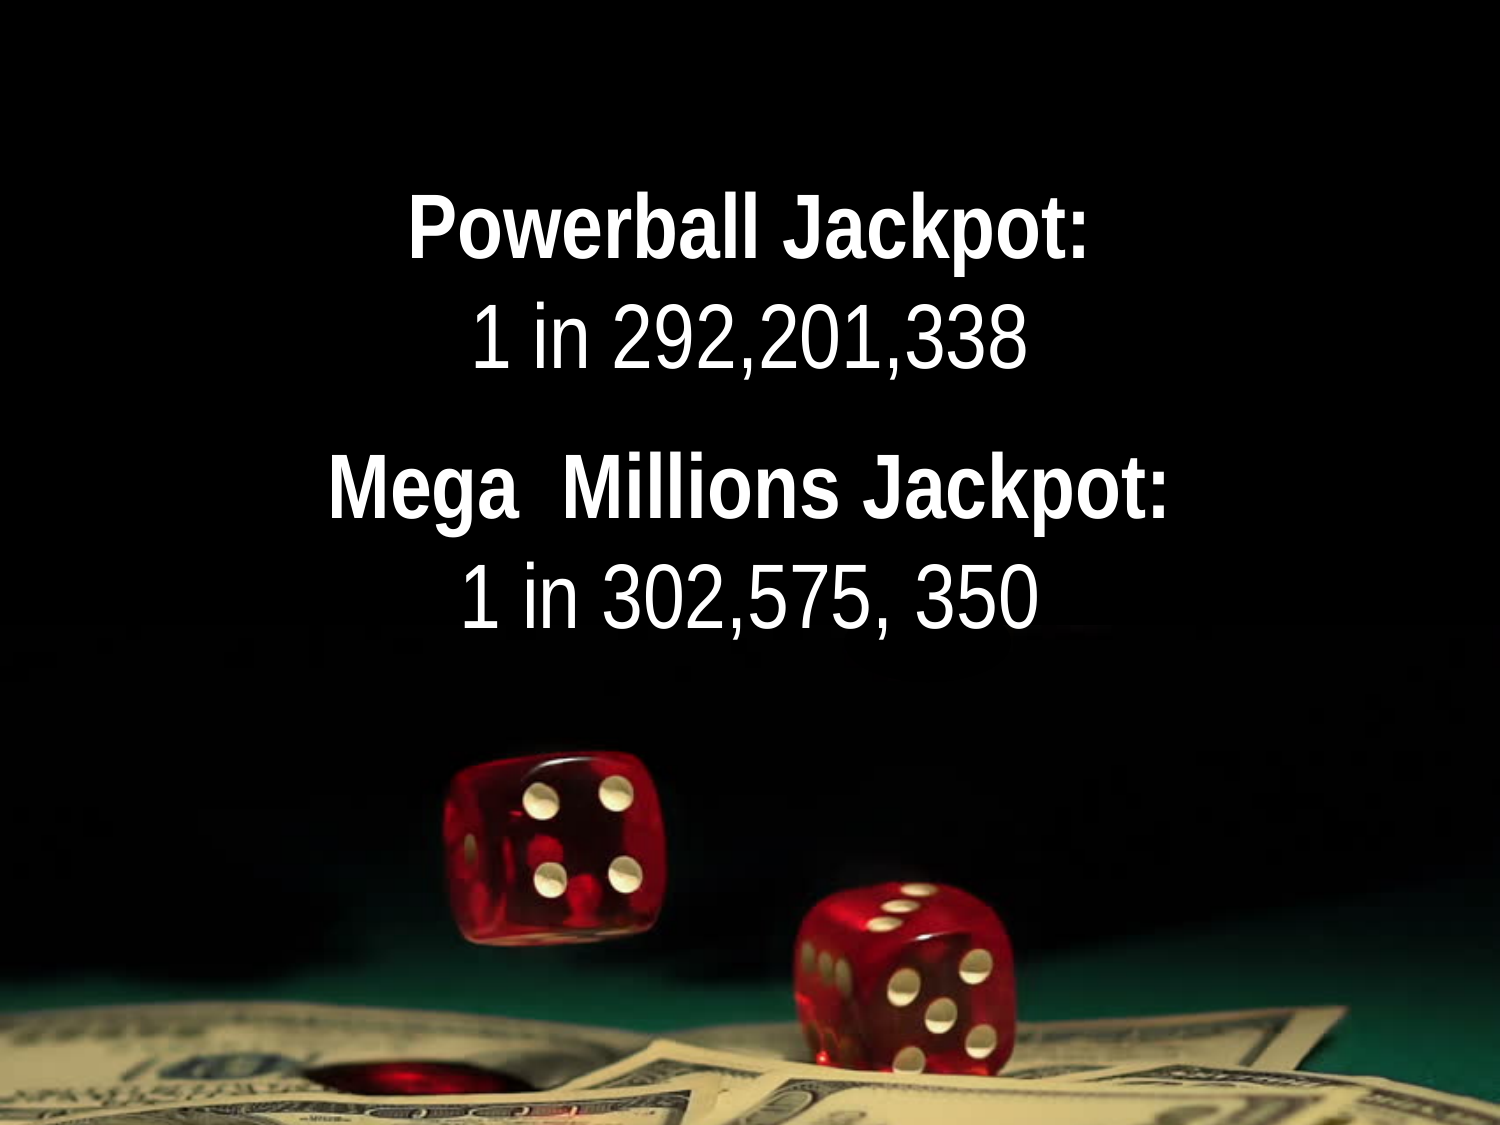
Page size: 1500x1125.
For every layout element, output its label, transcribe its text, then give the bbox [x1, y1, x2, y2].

text_box Powerball Jackpot: 1 in 292,201,338 Mega Millions Jackpot: 1 in 302,575, 350 [312, 159, 1188, 625]
picture [0, 625, 1500, 1125]
